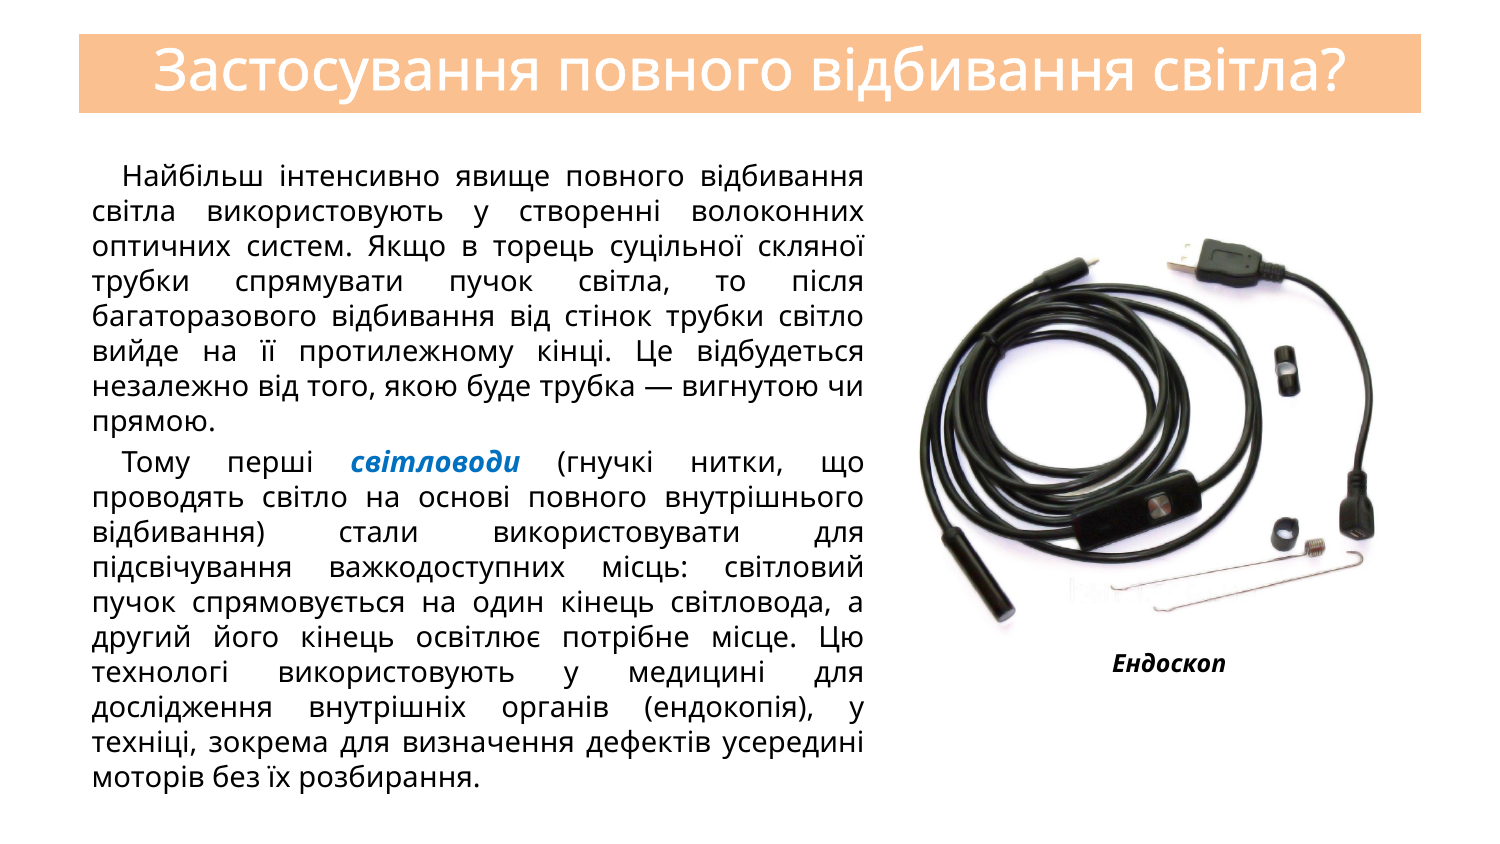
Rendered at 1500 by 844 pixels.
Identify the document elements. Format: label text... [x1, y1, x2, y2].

title Застосування повного відбивання світла? [75, 0, 1425, 138]
list Найбільш інтенсивно явище повного відбивання світла використовують у створенні волоконних оптичних систем. Якщо в торець суцільної скляної трубки спрямувати пучок світла, то після багаторазового відбивання від стінок трубки світло вийде на її протилежному кінці. Це відбудеться незалежно від того, якою буде трубка — вигнутою чи прямою. Тому перші світловоди (гнучкі нитки, що проводять світло на основі повного внутрішнього відбивання) стали використовувати для підсвічування важкодоступних місць: світловий пучок спрямовується на один кінець світловода, а другий його кінець освітлює потрібне місце. Цю технологі використовують у медицині для дослідження внутрішніх органів (ендокопія), у техніці, зокрема для визначення дефектів усередині моторів без їх розбирання. [76, 150, 880, 812]
text_box Ендоскоп [1009, 648, 1329, 685]
picture [908, 232, 1417, 641]
